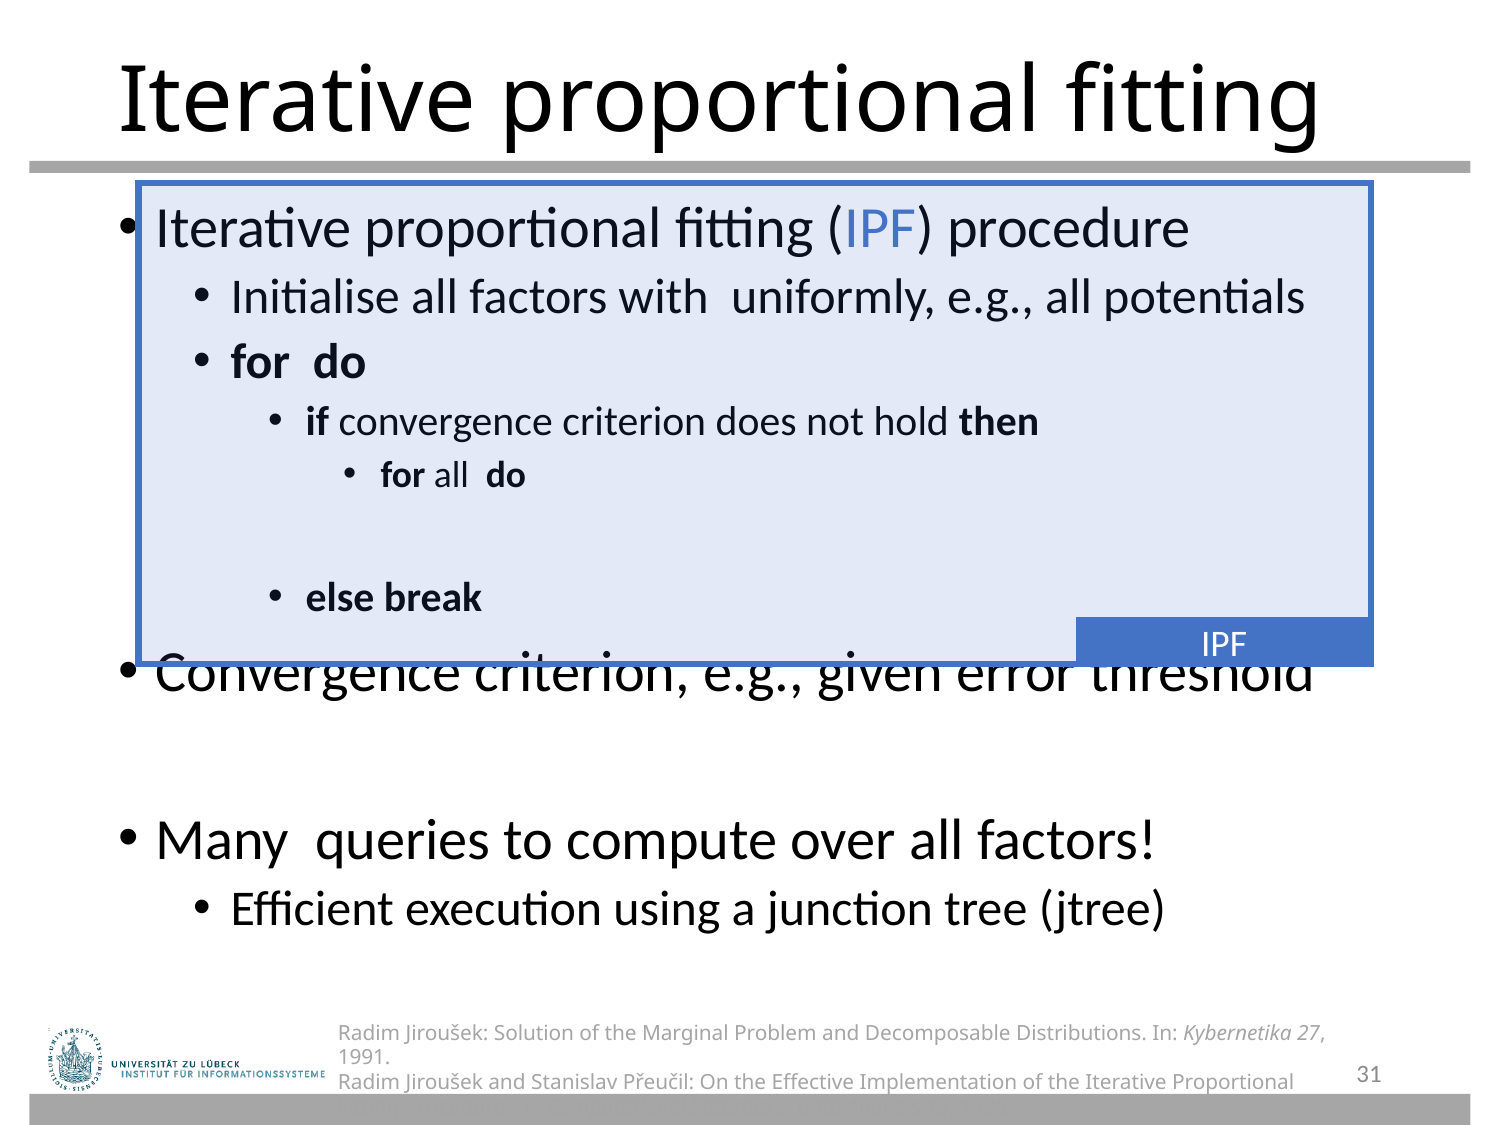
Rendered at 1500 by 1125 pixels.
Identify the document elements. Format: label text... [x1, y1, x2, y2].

text_box Radim Jiroušek: Solution of the Marginal Problem and Decomposable Distributions. In: Kybernetika 27, 1991. Radim Jiroušek and Stanislav Přeučil: On the Effective Implementation of the Iterative Proportional Fitting Procedure. In: Computational Statistics & Data Analysis 19, 1995. [323, 1011, 1345, 1125]
slide_number 31 [1345, 1042, 1397, 1103]
title Iterative proportional fitting [103, 42, 1397, 161]
text_box [137, 182, 1372, 665]
text_box IPF [1076, 617, 1372, 665]
